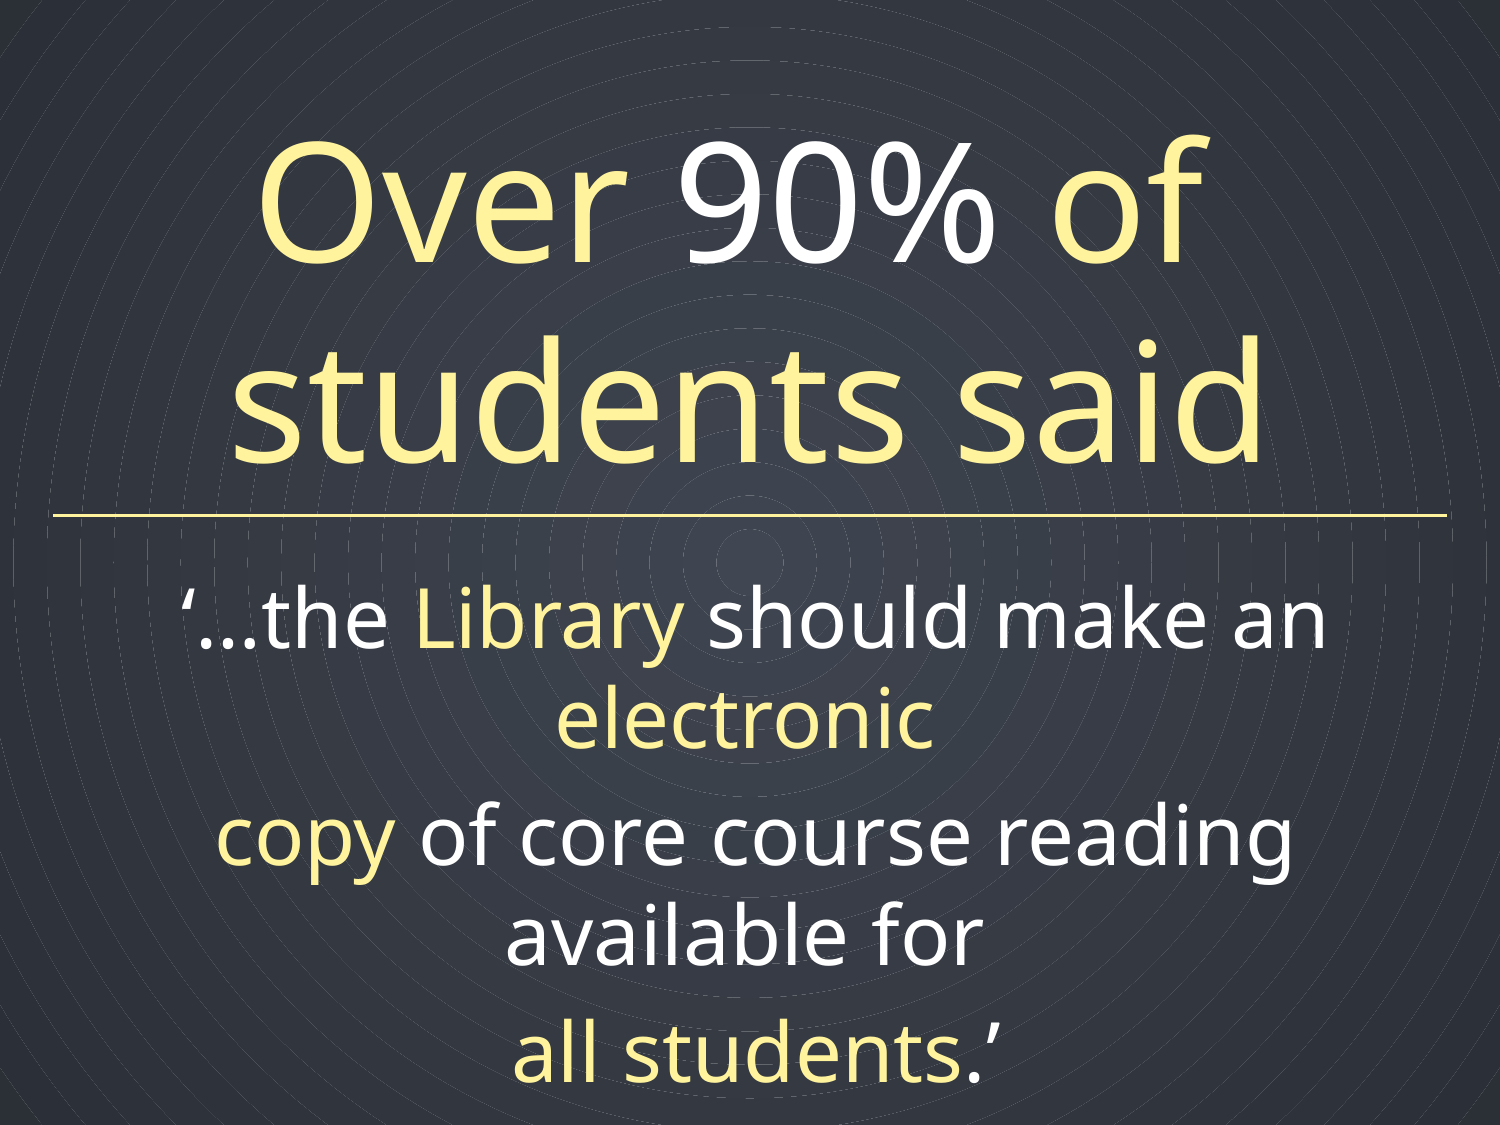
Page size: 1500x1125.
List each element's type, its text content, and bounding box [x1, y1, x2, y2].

title Over 90% of students said [29, 262, 1471, 504]
subtitle ‘…the Library should make an electronic copy of core course reading available for all students.’ [29, 558, 1483, 675]
